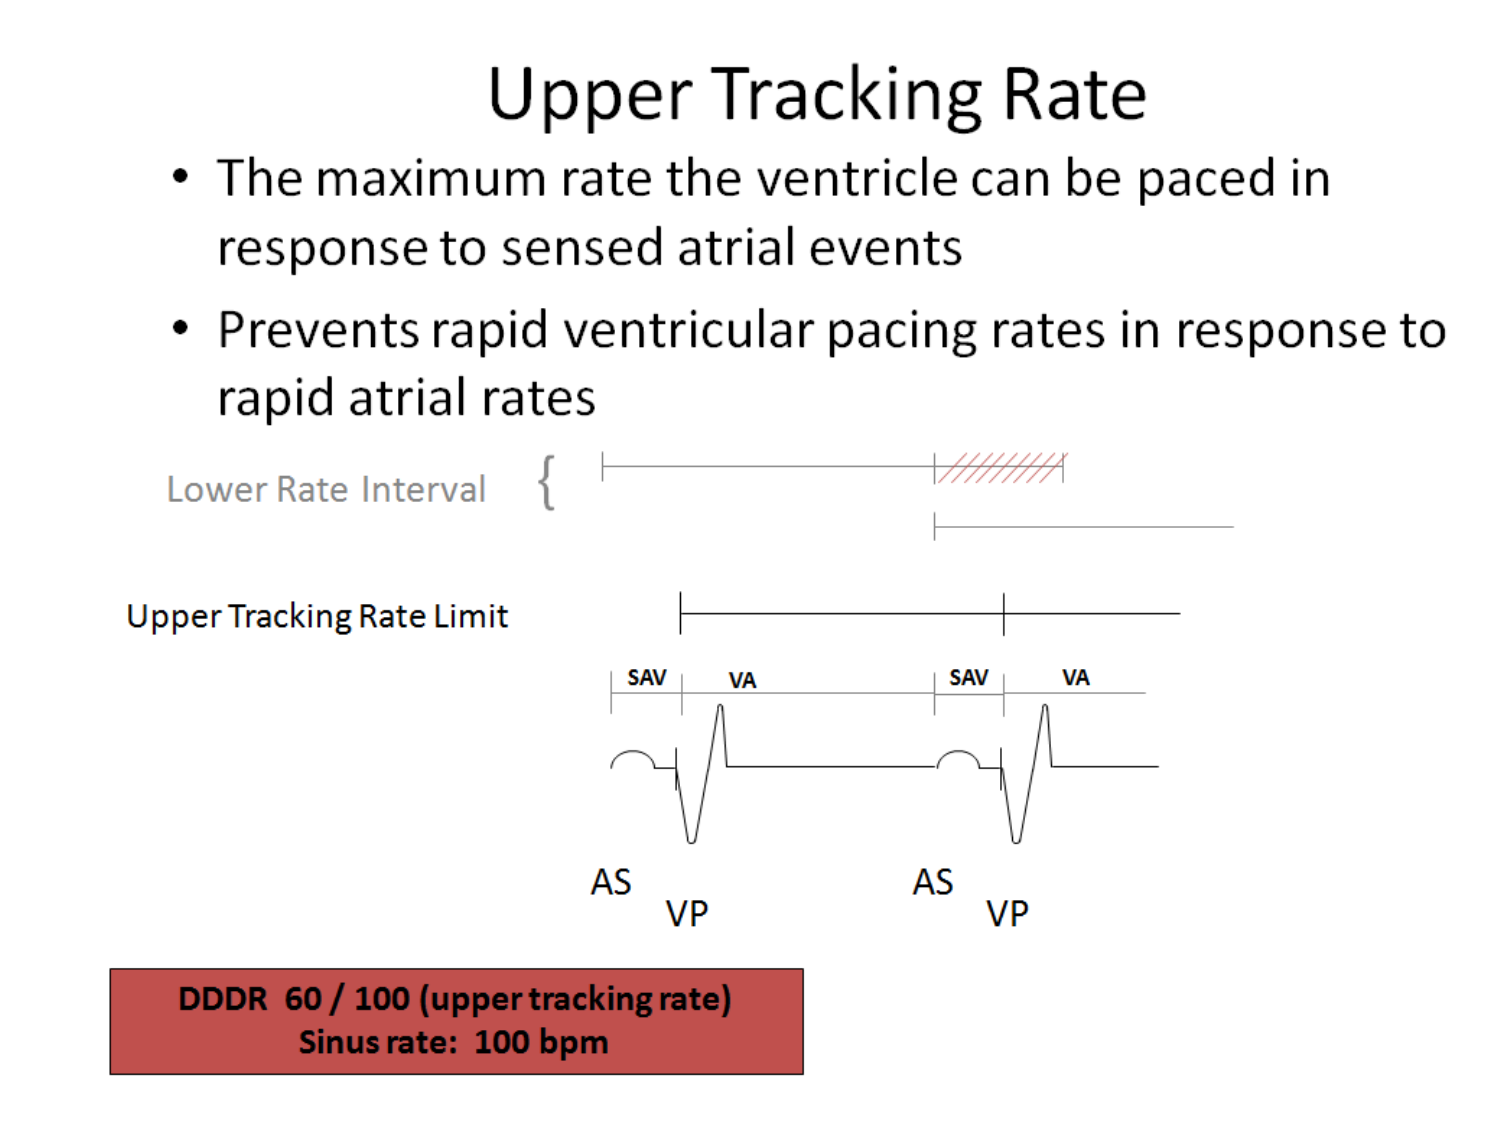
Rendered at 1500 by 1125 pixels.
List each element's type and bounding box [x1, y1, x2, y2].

picture [99, 37, 1463, 1077]
